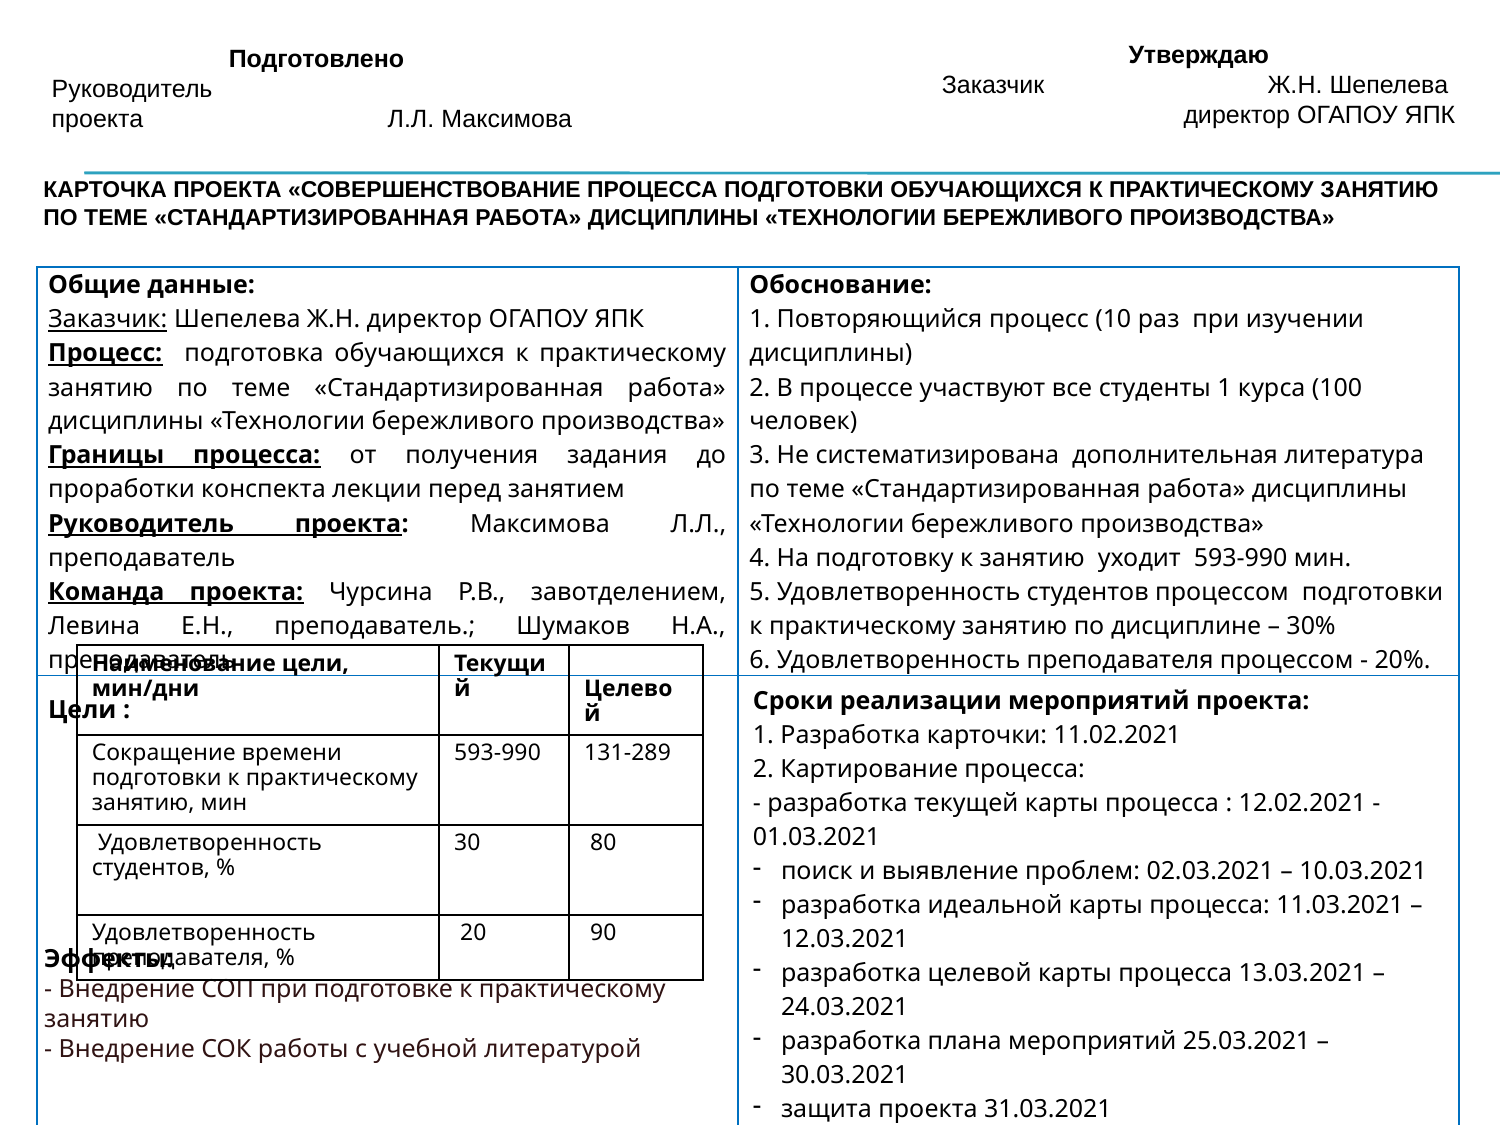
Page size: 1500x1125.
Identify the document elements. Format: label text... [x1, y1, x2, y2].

text_box Утверждаю Заказчик Ж.Н. Шепелева директор ОГАПОУ ЯПК [927, 31, 1471, 136]
table_header Целевой [570, 646, 702, 734]
table_cell 90 [570, 916, 702, 979]
table_header Текущий [440, 646, 568, 734]
table_cell Сокращение времени подготовки к практическому занятию, мин [78, 736, 438, 824]
table_cell 80 [570, 826, 702, 914]
table_cell 593-990 [440, 736, 568, 824]
text_box Эффекты: - Внедрение СОП при подготовке к практическому занятию - Внедрение СОК работы с учебной литературой [29, 935, 730, 1070]
title карточка проекта «СОВЕРШЕНСТВОВАНИЕ процесса подготовки обучающихся к практическому занятию по теме «стандартизированная работа» дисциплины «технологии бережливого производства» [28, 172, 1483, 232]
table_cell Цели : [38, 676, 737, 1125]
table_header Общие данные: Заказчик: Шепелева Ж.Н. директор ОГАПОУ ЯПК Процесс: подготовка обучающихся к практическому занятию по теме «Стандартизированная работа» дисциплины «Технологии бережливого производства» Границы процесса: от получения задания до проработки конспекта лекции перед занятием Руководитель проекта: Максимова Л.Л., преподаватель Команда проекта: Чурсина Р.В., завотделением, Левина Е.Н., преподаватель.; Шумаков Н.А., преподаватель [38, 268, 737, 675]
table_header Обоснование: Повторяющийся процесс (10 раз при изучении дисциплины) В процессе участвуют все студенты 1 курса (100 человек) Не систематизирована дополнительная литература по теме «Стандартизированная работа» дисциплины «Технологии бережливого производства» На подготовку к занятию уходит 593-990 мин. 5. Удовлетворенность студентов процессом подготовки к практическому занятию по дисциплине – 30% 6. Удовлетворенность преподавателя процессом - 20%. [739, 268, 1458, 675]
table_cell Удовлетворенность преподавателя, % [78, 916, 438, 979]
table_cell 30 [440, 826, 568, 914]
table_header Наименование цели, мин/дни [78, 646, 438, 734]
table_cell 131-289 [570, 736, 702, 824]
table_cell 20 [440, 916, 568, 979]
text_box Подготовлено Руководитель проекта Л.Л. Максимова [36, 35, 597, 140]
table_cell Удовлетворенность студентов, % [78, 826, 438, 914]
table_cell Сроки реализации мероприятий проекта: Разработка карточки: 11.02.2021 2. Картирование процесса: - разработка текущей карты процесса : 12.02.2021 - 01.03.2021 поиск и выявление проблем: 02.03.2021 – 10.03.2021 разработка идеальной карты процесса: 11.03.2021 – 12.03.2021 разработка целевой карты процесса 13.03.2021 – 24.03.2021 разработка плана мероприятий 25.03.2021 – 30.03.2021 защита проекта 31.03.2021 3. Внедрение улучшений 01.04.2021 - 11.05.2021 4. Производственный анализ 12.05.2021 – 18.05.2021 5. Закрытие проекта 19.05.2021 [739, 676, 1458, 1125]
